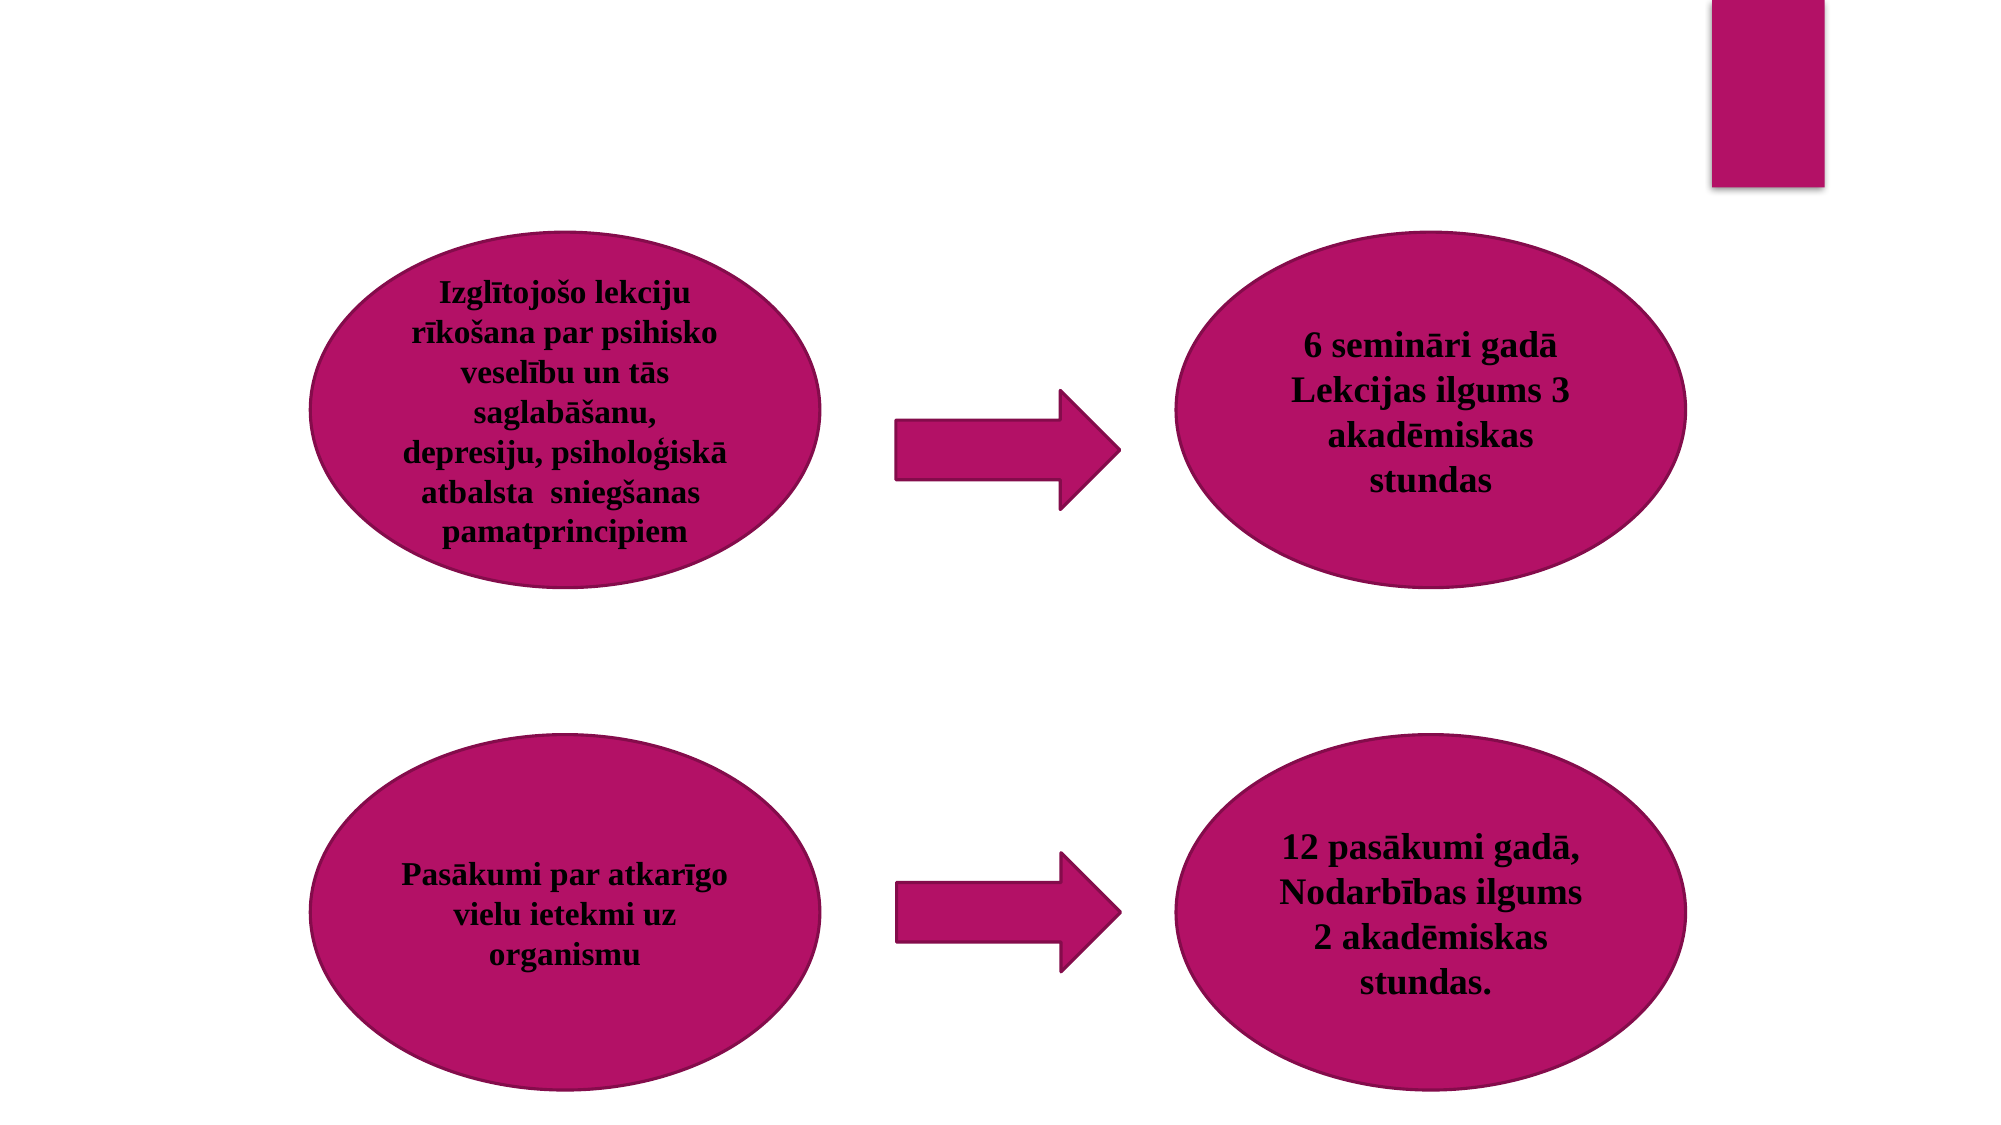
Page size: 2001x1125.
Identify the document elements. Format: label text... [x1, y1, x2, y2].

text_box [894, 388, 1121, 511]
text_box Izglītojošo lekciju rīkošana par psihisko veselību un tās saglabāšanu, depresiju, psiholoģiskā atbalsta sniegšanas pamatprincipiem [308, 230, 822, 590]
text_box Pasākumi par atkarīgo vielu ietekmi uz organismu [308, 733, 822, 1092]
text_box 12 pasākumi gadā, Nodarbības ilgums 2 akadēmiskas stundas. [1174, 733, 1688, 1092]
text_box 6 semināri gadā Lekcijas ilgums 3 akadēmiskas stundas [1174, 230, 1688, 590]
text_box [895, 851, 1122, 974]
